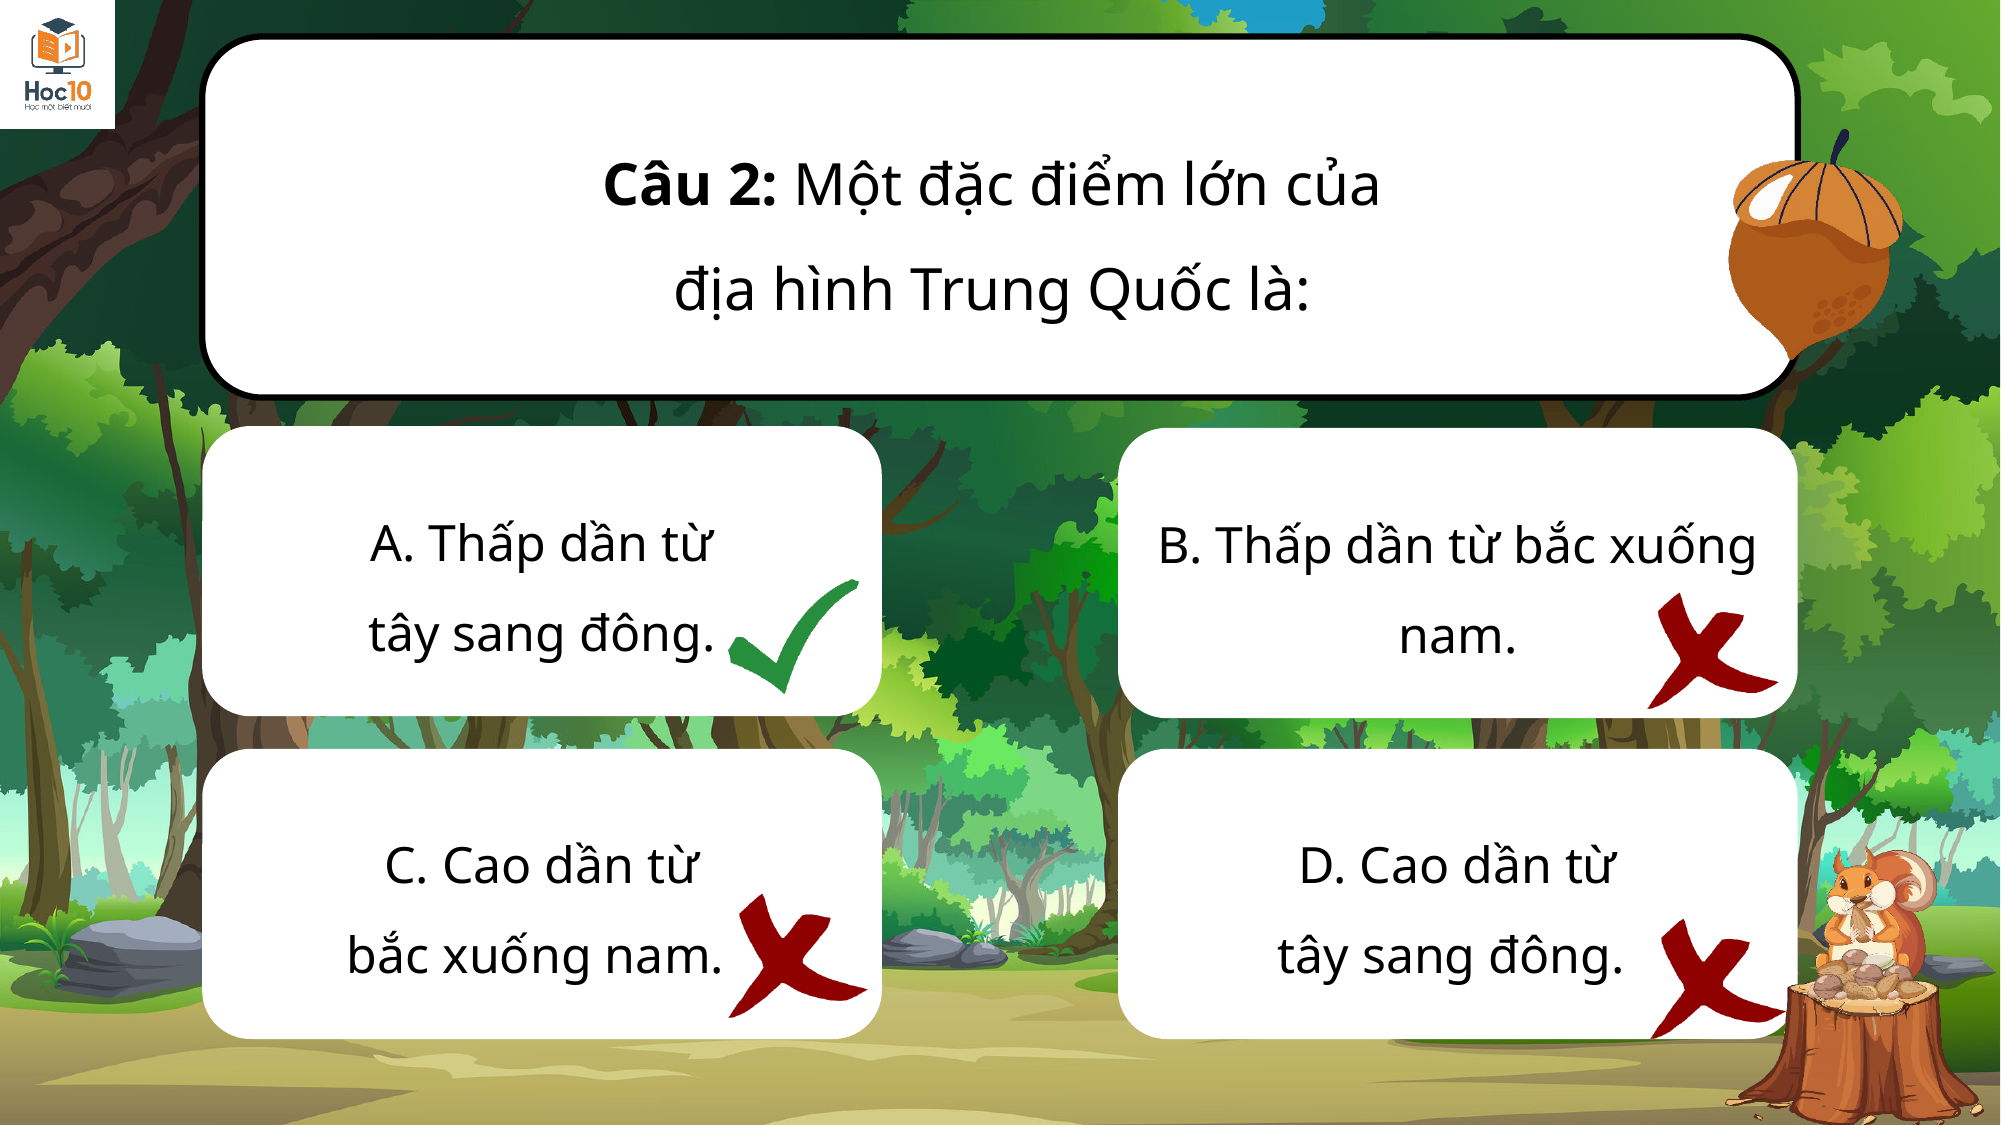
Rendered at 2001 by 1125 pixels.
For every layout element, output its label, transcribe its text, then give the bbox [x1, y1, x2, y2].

text_box B. Thấp dần từ bắc xuống nam. [1117, 426, 1799, 720]
picture [0, 0, 2001, 1125]
text_box Câu 2: Một đặc điểm lớn của địa hình Trung Quốc là: [201, 35, 1799, 399]
text_box D. Cao dần từ tây sang đông. [1117, 747, 1799, 1041]
text_box C. Cao dần từ bắc xuống nam. [201, 747, 883, 1041]
text_box A. Thấp dần từ tây sang đông. [201, 424, 883, 718]
